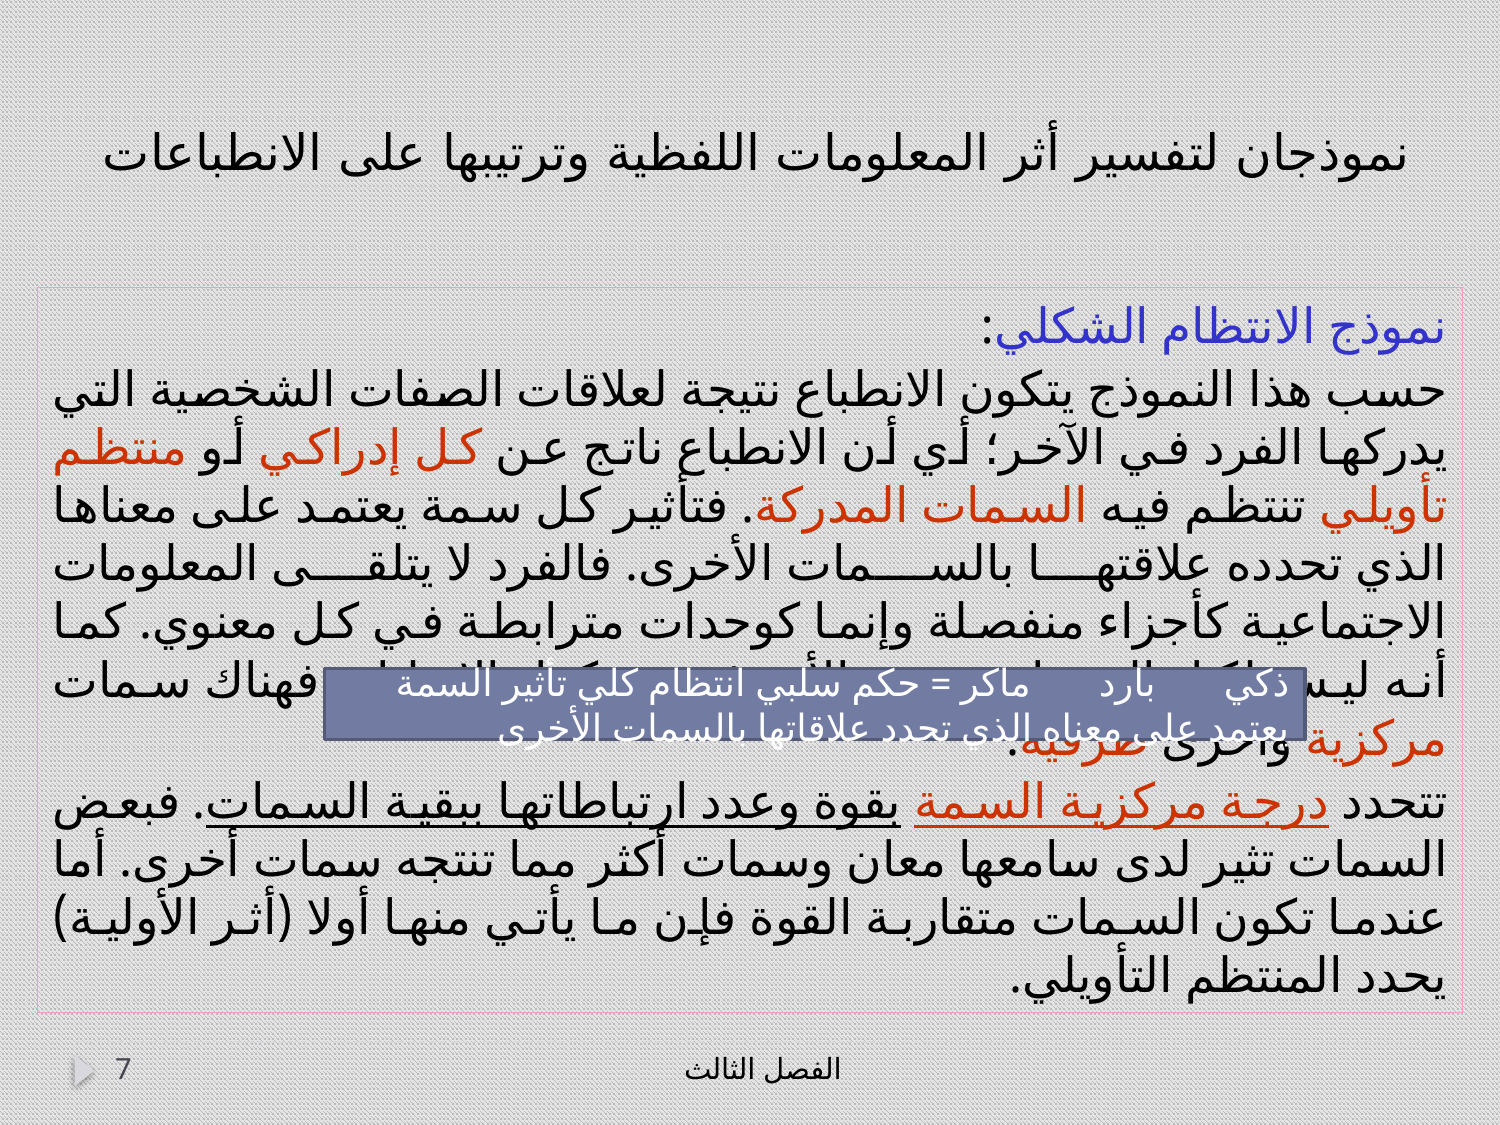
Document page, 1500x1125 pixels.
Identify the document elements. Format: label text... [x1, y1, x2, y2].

slide_number 7 [100, 1042, 426, 1103]
list نموذج الانتظام الشكلي: حسب هذا النموذج يتكون الانطباع نتيجة لعلاقات الصفات الشخصية التي يدركها الفرد في الآخر؛ أي أن الانطباع ناتج عن كل إدراكي أو منتظم تأويلي تنتظم فيه السمات المدركة. فتأثير كل سمة يعتمد على معناها الذي تحدده علاقتها بالسمات الأخرى. فالفرد لا يتلقى المعلومات الاجتماعية كأجزاء منفصلة وإنما كوحدات مترابطة في كل معنوي. كما أنه ليس لكل السمات نفس الأثر في تشكيل الانطباع، فهناك سمات مركزية وأخرى طرفية. تتحدد درجة مركزية السمة بقوة وعدد ارتباطاتها ببقية السمات. فبعض السمات تثير لدى سامعها معان وسمات أكثر مما تنتجه سمات أخرى. أما عندما تكون السمات متقاربة القوة فإن ما يأتي منها أولا (أثر الأولية) يحدد المنتظم التأويلي. [37, 287, 1463, 1013]
footer الفصل الثالث [475, 1042, 1051, 1103]
title نموذجان لتفسير أثر المعلومات اللفظية وترتيبها على الانطباعات [75, 24, 1425, 188]
text_box ذكي بارد ماكر = حكم سلبي انتظام كلي تأثير السمة يعتمد على معناه الذي تحدد علاقاتها بالسمات الأخرى [323, 667, 1307, 741]
